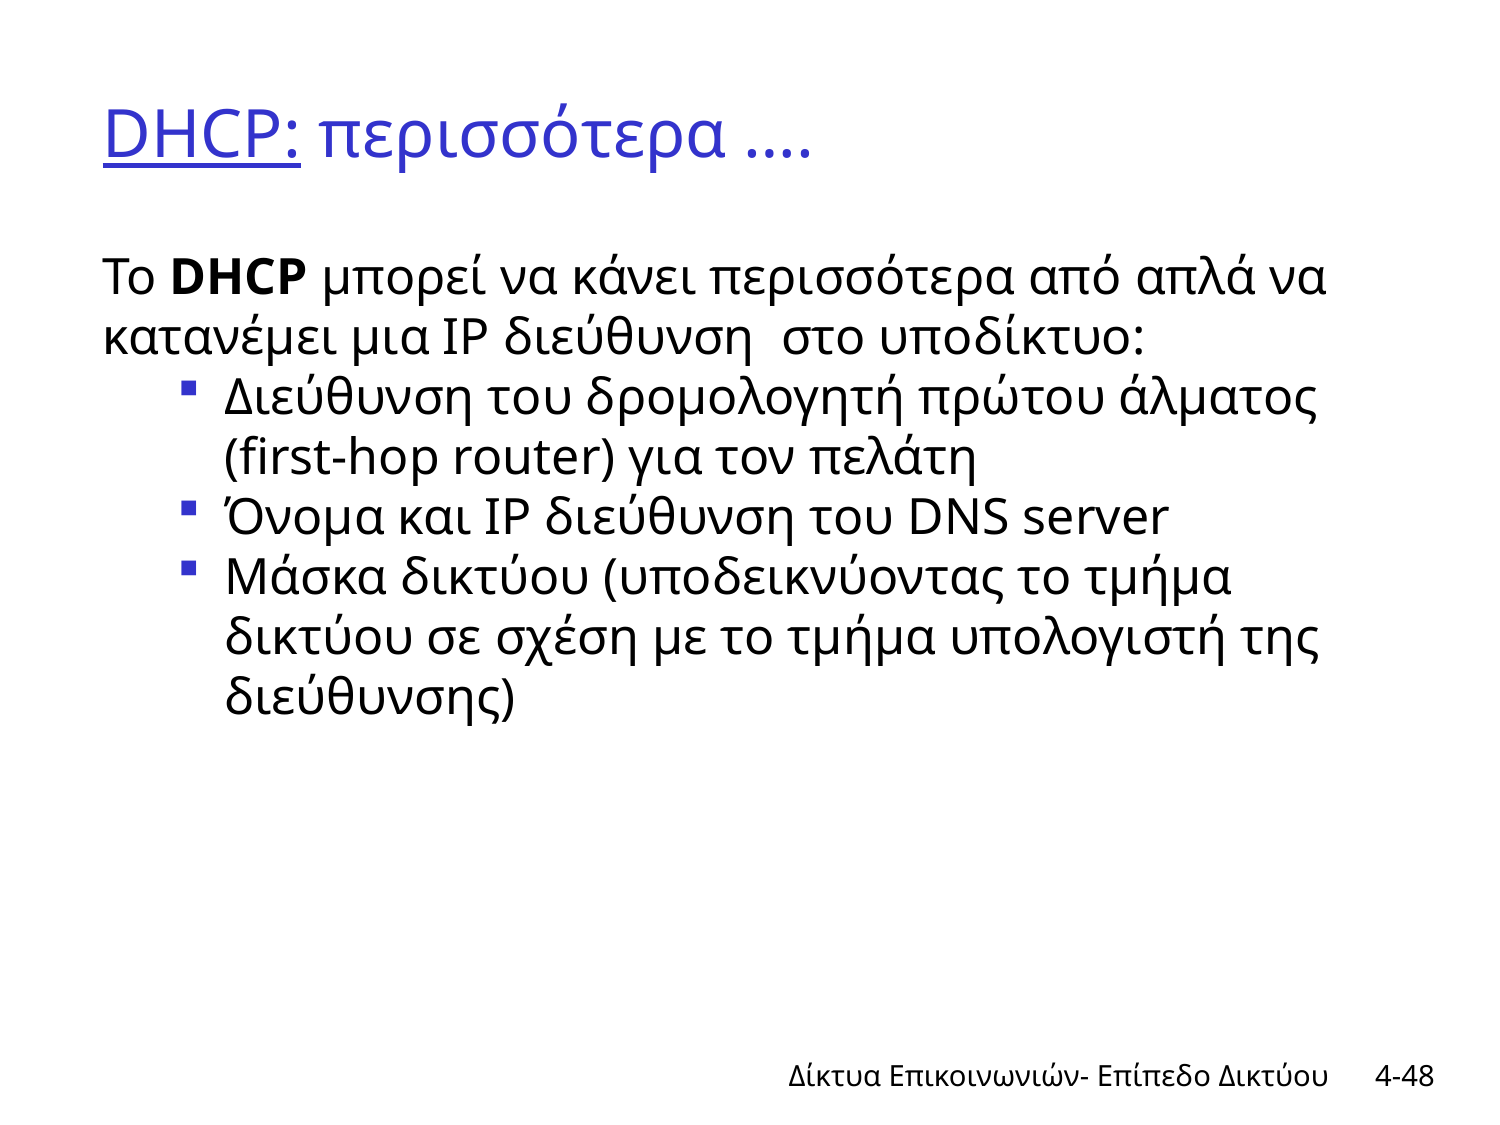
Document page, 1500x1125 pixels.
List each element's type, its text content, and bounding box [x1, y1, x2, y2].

title DHCP: περισσότερα …. [87, 37, 1363, 226]
footer Δίκτυα Επικοινωνιών- Επίπεδο Δικτύου [773, 1049, 1363, 1125]
text_box Το DHCP μπορεί να κάνει περισσότερα από απλά να κατανέμει μια IP διεύθυνση στο υποδίκτυο: Διεύθυνση του δρομολογητή πρώτου άλματος (first-hop router) για τον πελάτη Όνομα και IP διεύθυνση του DNS server Μάσκα δικτύου (υποδεικνύοντας το τμήμα δικτύου σε σχέση με το τμήμα υπολογιστή της διεύθυνσης) [87, 236, 1424, 732]
slide_number 4-48 [1363, 1049, 1451, 1125]
